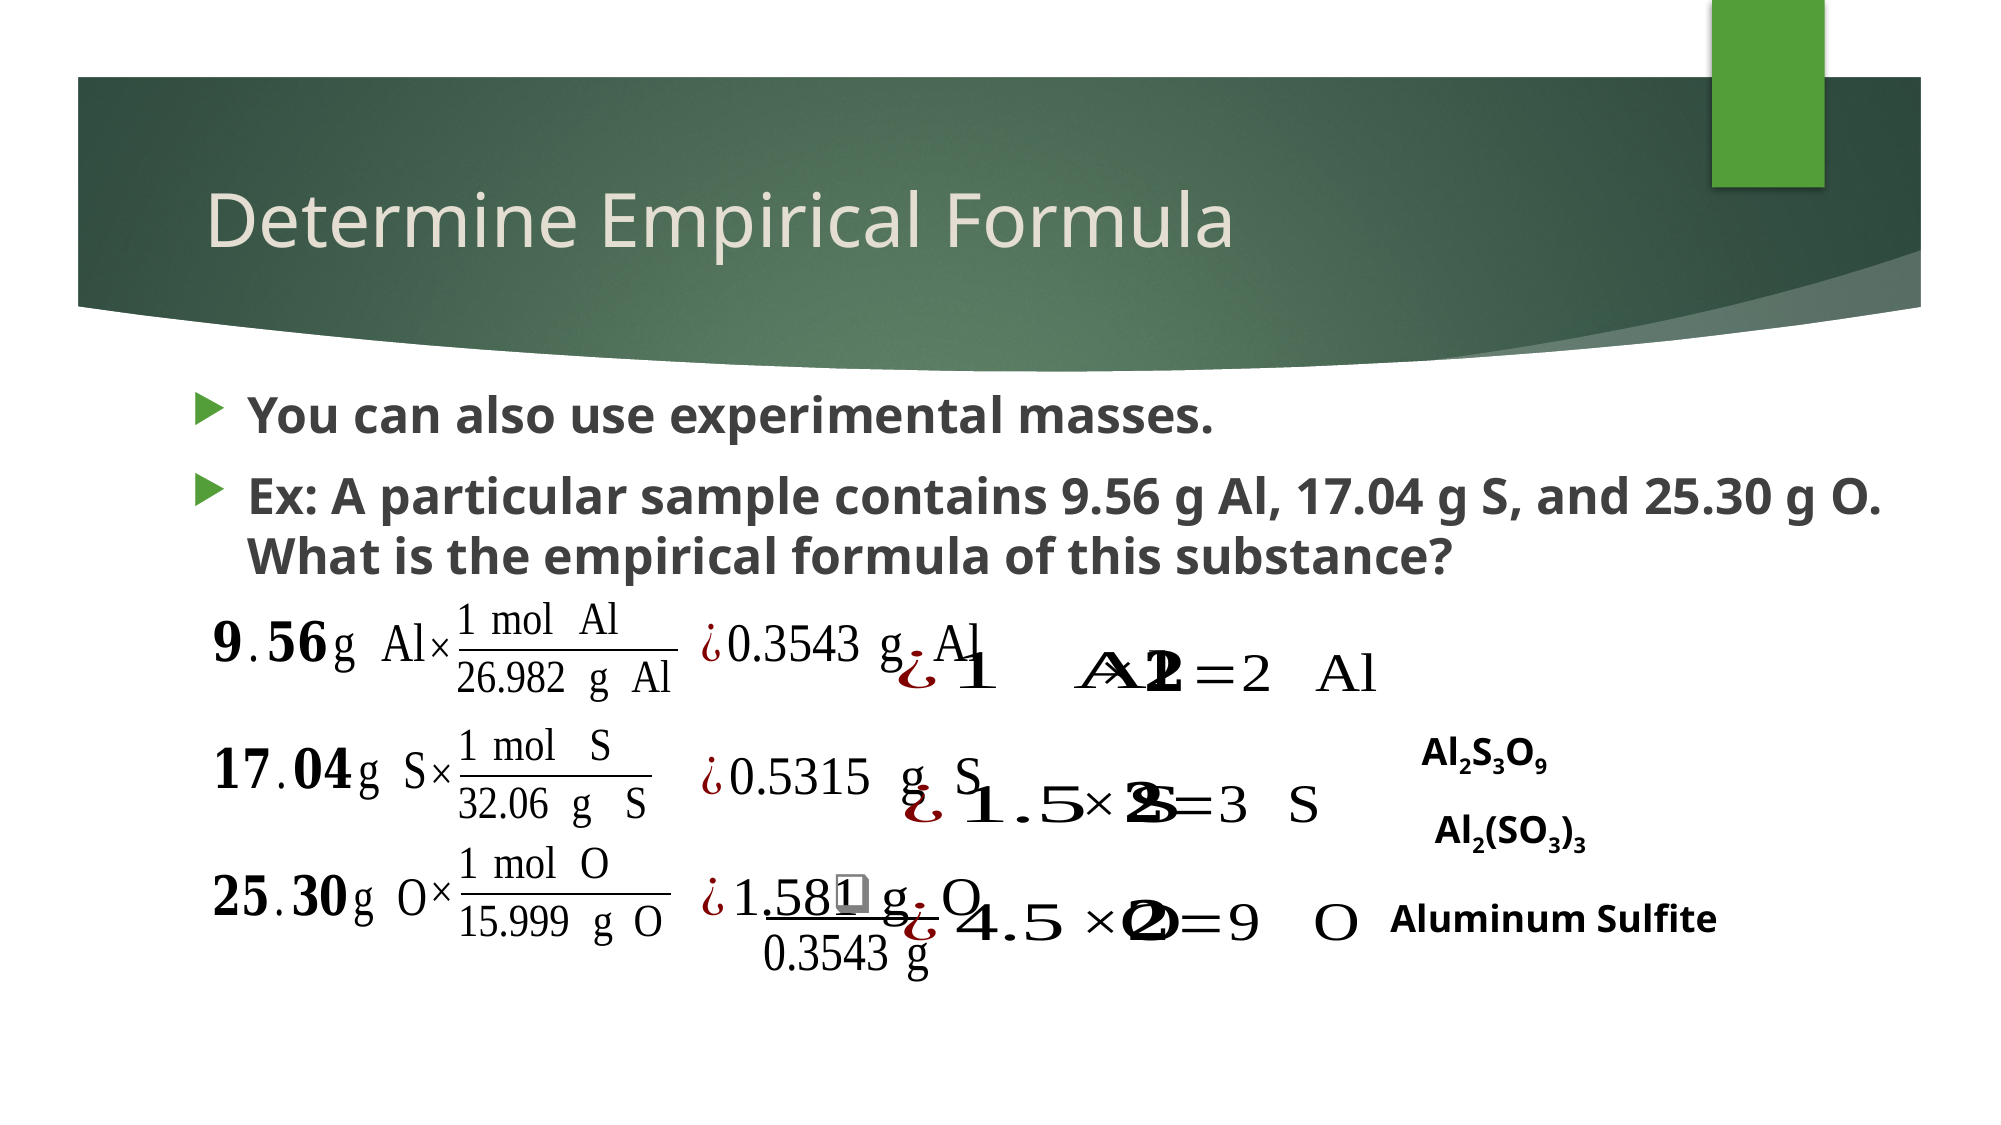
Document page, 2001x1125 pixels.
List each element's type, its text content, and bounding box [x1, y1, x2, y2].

text_box Aluminum Sulfite [1375, 887, 1829, 947]
text_box Al2S3O9 [1387, 720, 1670, 787]
text_box Al2(SO3)3 [1387, 798, 1670, 865]
title Determine Empirical Formula [189, 159, 1638, 276]
list You can also use experimental masses. Ex: A particular sample contains 9.56 g Al, 17.04 g S, and 25.30 g O. What is the empirical formula of this substance? [176, 376, 1907, 605]
